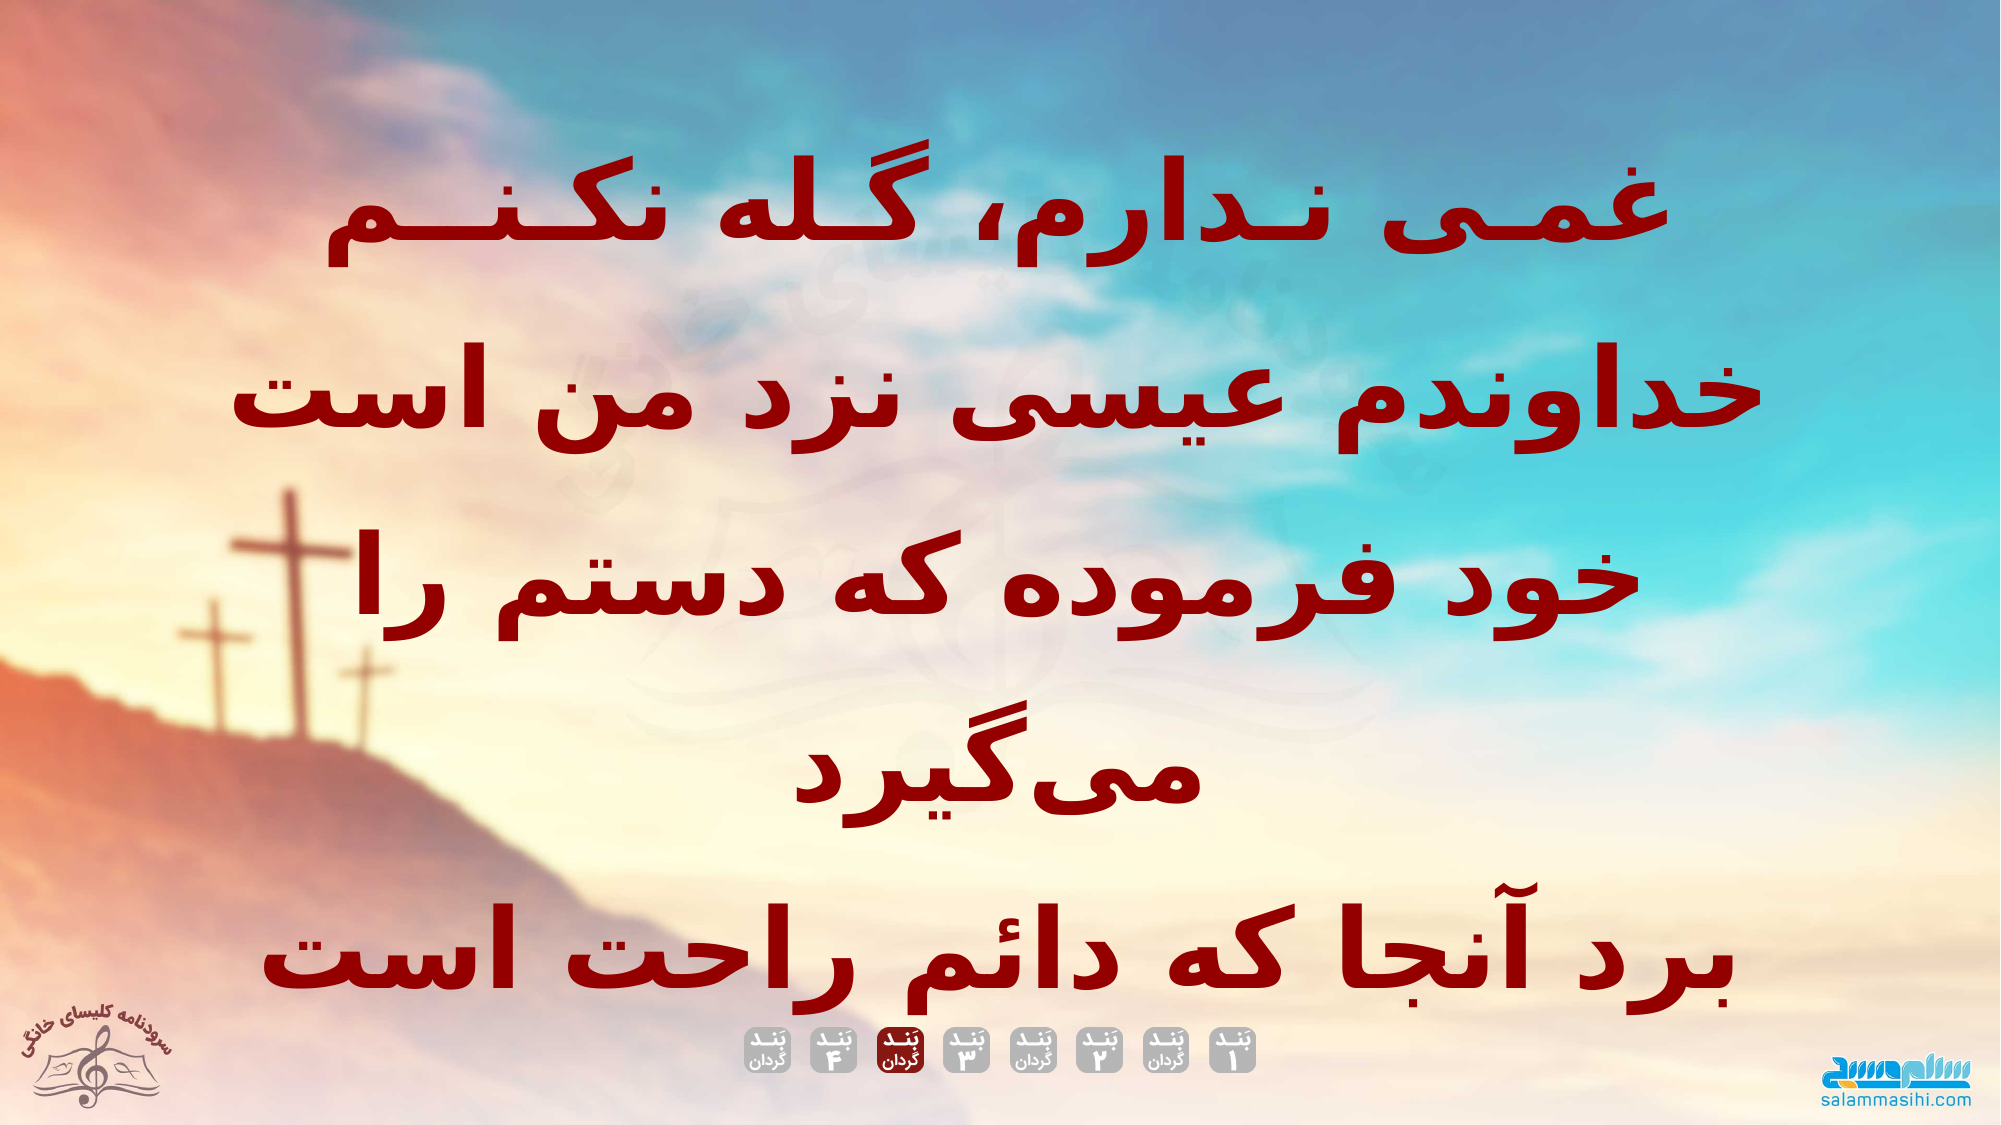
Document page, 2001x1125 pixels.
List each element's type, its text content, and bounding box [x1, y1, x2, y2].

picture [0, 0, 2001, 1125]
title غمـی نـدارم، گـله نکـنــم خداوندم عیسی نزد من است خود فرموده که دستم را می‌گیرد برد آنجا که دائم راحت است [137, 59, 1863, 1027]
